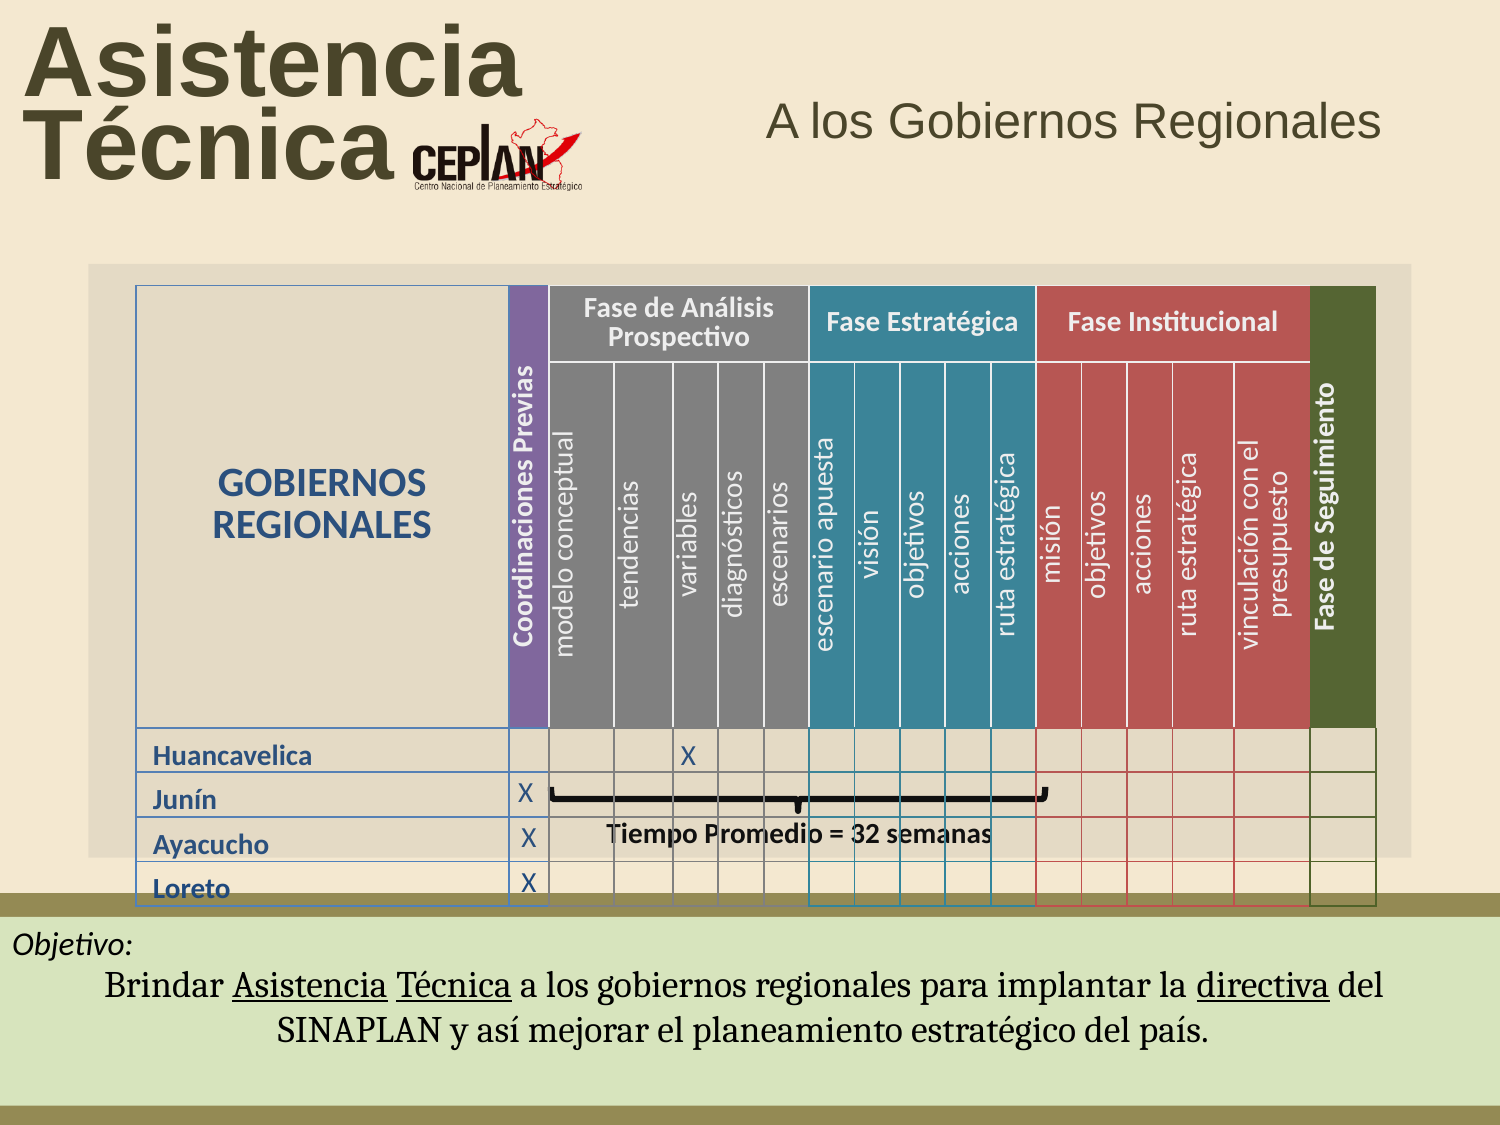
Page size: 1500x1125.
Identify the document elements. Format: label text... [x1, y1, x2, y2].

table_cell [992, 862, 1035, 905]
text_box [86, 262, 1413, 860]
text_box [0, 915, 1500, 1108]
table_cell [855, 862, 899, 905]
table_cell [719, 862, 763, 905]
table_cell [674, 862, 717, 905]
text_box [0, 891, 1500, 915]
table_cell [1311, 862, 1375, 905]
text_box Asistencia Técnica [7, 25, 552, 207]
table_cell [1128, 862, 1172, 905]
table_cell [810, 862, 854, 905]
table_cell [615, 862, 672, 905]
table_cell [1173, 862, 1233, 905]
table_cell [1235, 862, 1309, 905]
table_cell X [510, 862, 548, 905]
table_cell Loreto [137, 862, 508, 905]
table_cell [946, 862, 990, 905]
table_cell [550, 862, 613, 905]
table_cell [1082, 862, 1126, 905]
table_cell [765, 862, 808, 905]
text_box [0, 0, 1500, 891]
table_cell [901, 862, 944, 905]
text_box [0, 1108, 1500, 1125]
table_cell [1037, 862, 1081, 905]
picture [413, 116, 582, 191]
text_box Objetivo: [0, 914, 1092, 970]
text_box Brindar Asistencia Técnica a los gobiernos regionales para implantar la directiva del SINAPLAN y así mejorar el planeamiento estratégico del país. [17, 952, 1471, 1057]
text_box A los Gobiernos Regionales [751, 80, 1400, 156]
